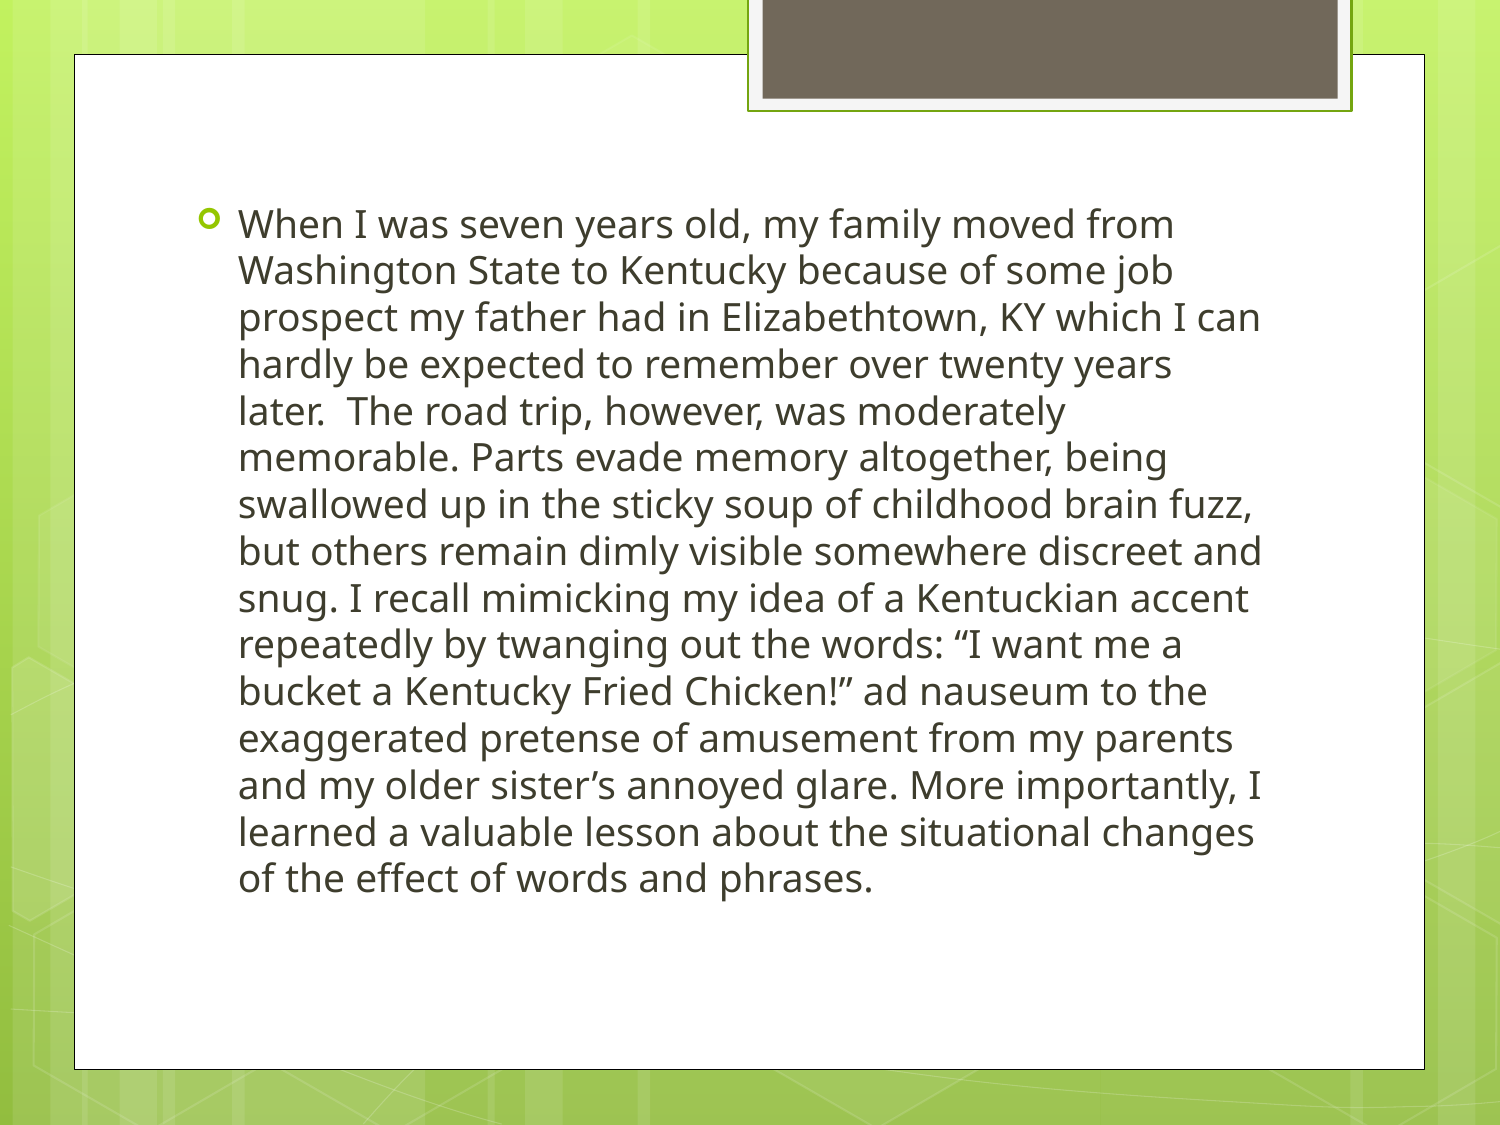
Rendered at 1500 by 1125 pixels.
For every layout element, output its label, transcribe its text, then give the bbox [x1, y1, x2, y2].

list When I was seven years old, my family moved from Washington State to Kentucky because of some job prospect my father had in Elizabethtown, KY which I can hardly be expected to remember over twenty years later. The road trip, however, was moderately memorable. Parts evade memory altogether, being swallowed up in the sticky soup of childhood brain fuzz, but others remain dimly visible somewhere discreet and snug. I recall mimicking my idea of a Kentuckian accent repeatedly by twanging out the words: “I want me a bucket a Kentucky Fried Chicken!” ad nauseum to the exaggerated pretense of amusement from my parents and my older sister’s annoyed glare. More importantly, I learned a valuable lesson about the situational changes of the effect of words and phrases. [171, 191, 1283, 957]
